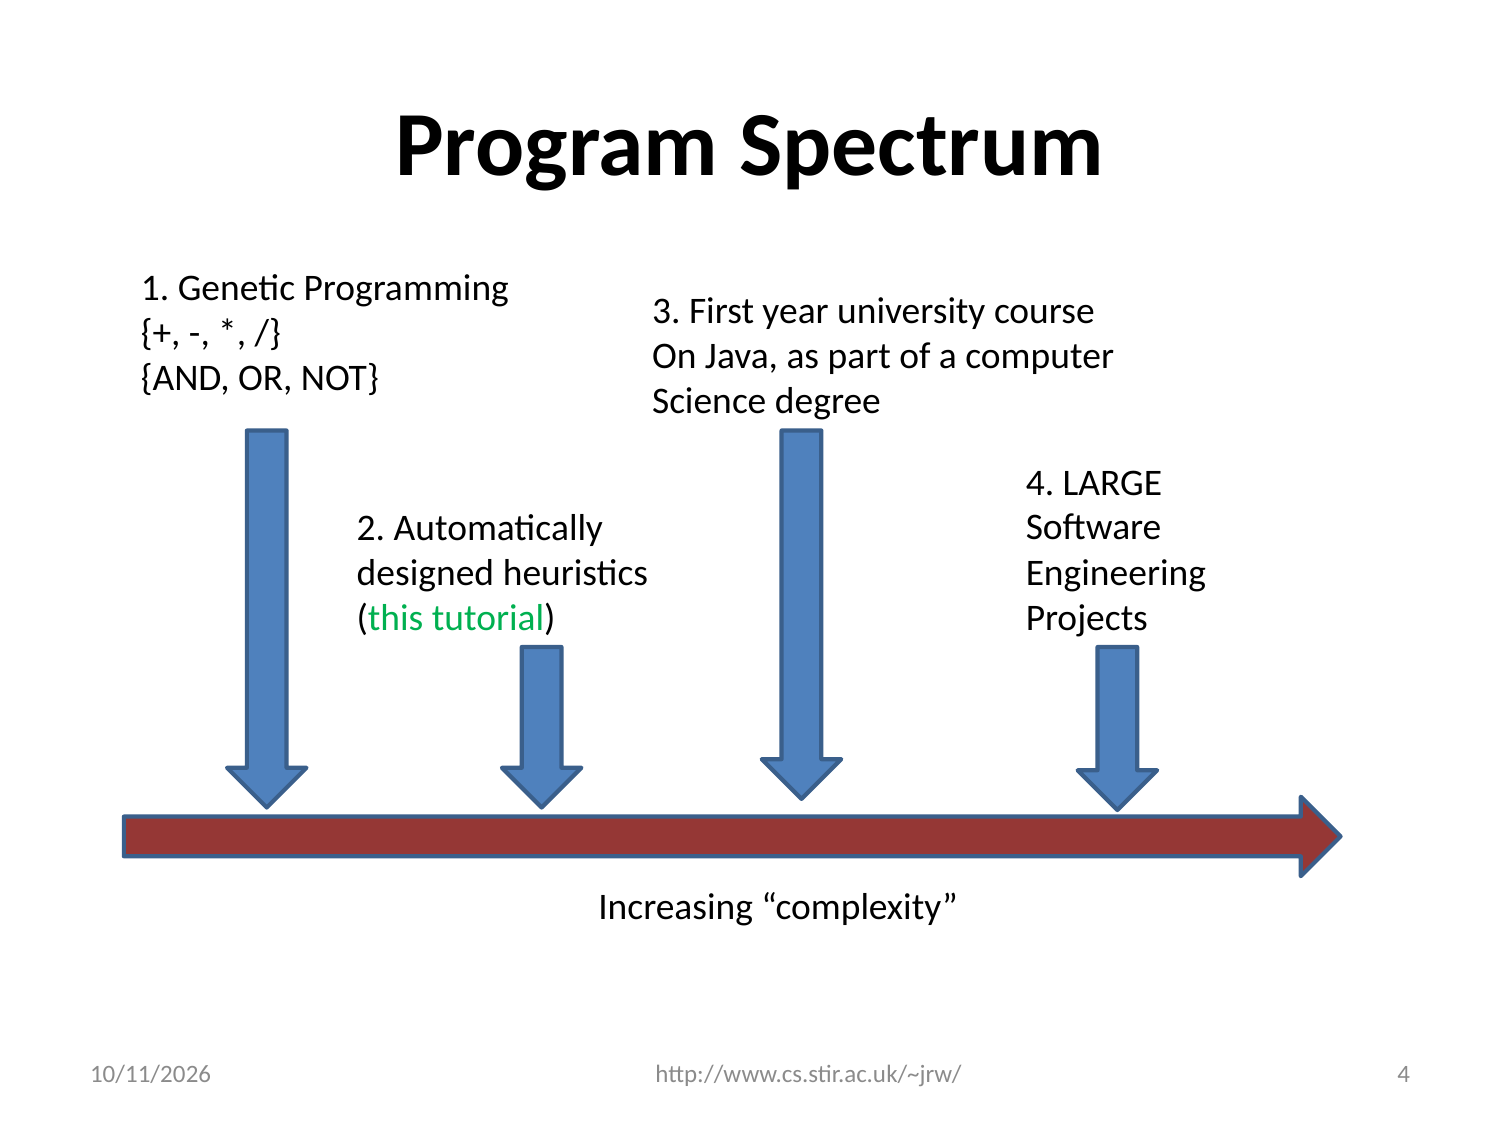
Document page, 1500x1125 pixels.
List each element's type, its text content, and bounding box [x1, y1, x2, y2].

title Program Spectrum [75, 45, 1425, 233]
text_box [499, 644, 584, 810]
text_box [759, 428, 844, 801]
text_box [225, 428, 309, 810]
text_box 3. First year university course On Java, as part of a computer Science degree [637, 279, 1130, 429]
text_box [1075, 644, 1160, 813]
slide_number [75, 1042, 277, 1103]
slide_number 4 [1074, 1042, 1425, 1103]
text_box 1. Genetic Programming {+, -, *, /} {AND, OR, NOT} [126, 255, 525, 405]
footer http://www.cs.stir.ac.uk/~jrw/ [277, 1042, 1074, 1103]
text_box 4. LARGE Software Engineering Projects [1011, 450, 1230, 645]
text_box [121, 794, 1343, 879]
text_box Increasing “complexity” [583, 874, 974, 935]
text_box 2. Automatically designed heuristics (this tutorial) [341, 495, 664, 646]
